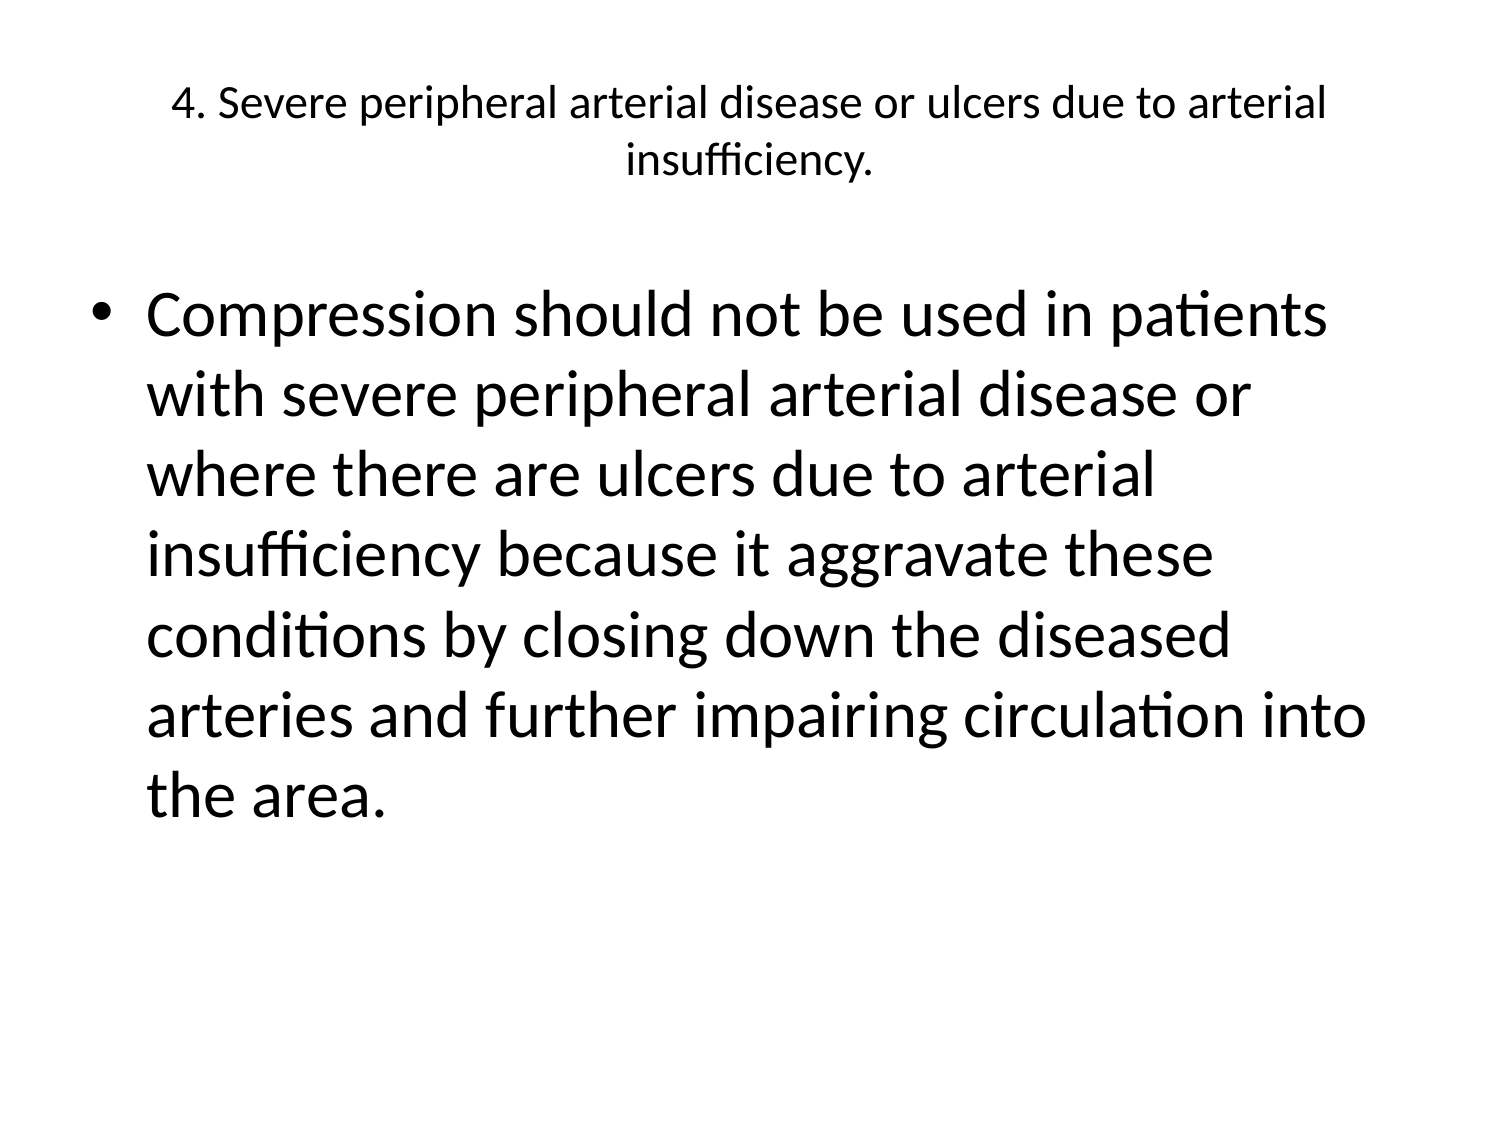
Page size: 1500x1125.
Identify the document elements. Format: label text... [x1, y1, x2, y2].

title 4. Severe peripheral arterial disease or ulcers due to arterial insufficiency. [75, 62, 1425, 250]
list Compression should not be used in patients with severe peripheral arterial disease or where there are ulcers due to arterial insufficiency because it aggravate these conditions by closing down the diseased arteries and further impairing circulation into the area. [75, 262, 1425, 1005]
